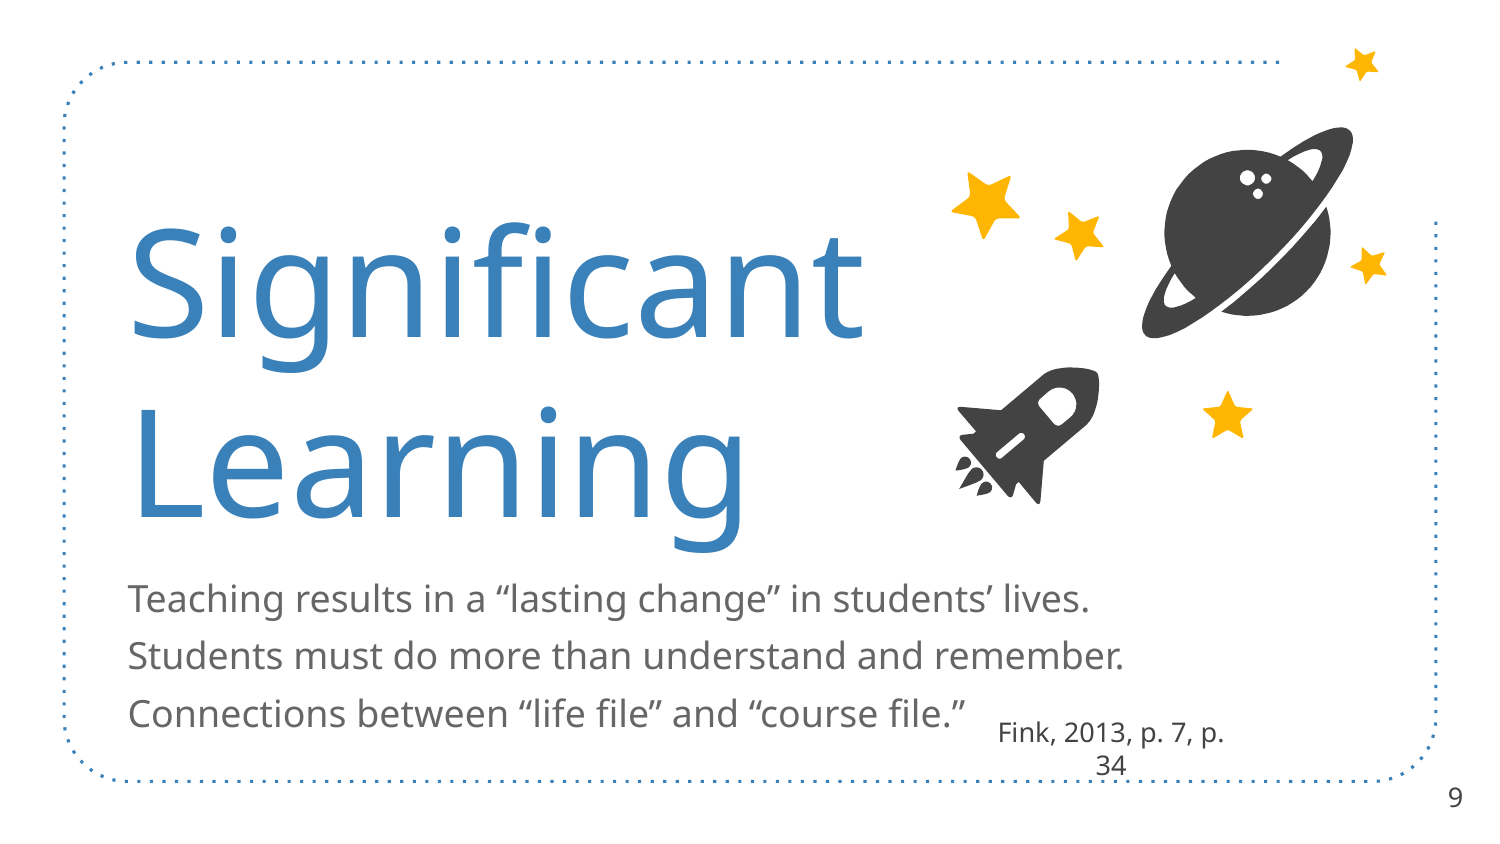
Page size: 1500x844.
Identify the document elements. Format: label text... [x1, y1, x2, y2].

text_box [1141, 127, 1354, 339]
text_box [1345, 48, 1379, 82]
text_box [1358, 247, 1387, 285]
title Significant Learning [112, 372, 929, 559]
text_box [1203, 391, 1253, 439]
slide_number 9 [1411, 753, 1500, 844]
text_box Fink, 2013, p. 7, p. 34 [965, 702, 1257, 794]
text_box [955, 363, 1096, 504]
text_box [951, 172, 1020, 240]
text_box [1054, 211, 1104, 261]
subtitle Teaching results in a “lasting change” in students’ lives. Students must do more than understand and remember. Connections between “life file” and “course file.” [112, 559, 1177, 689]
